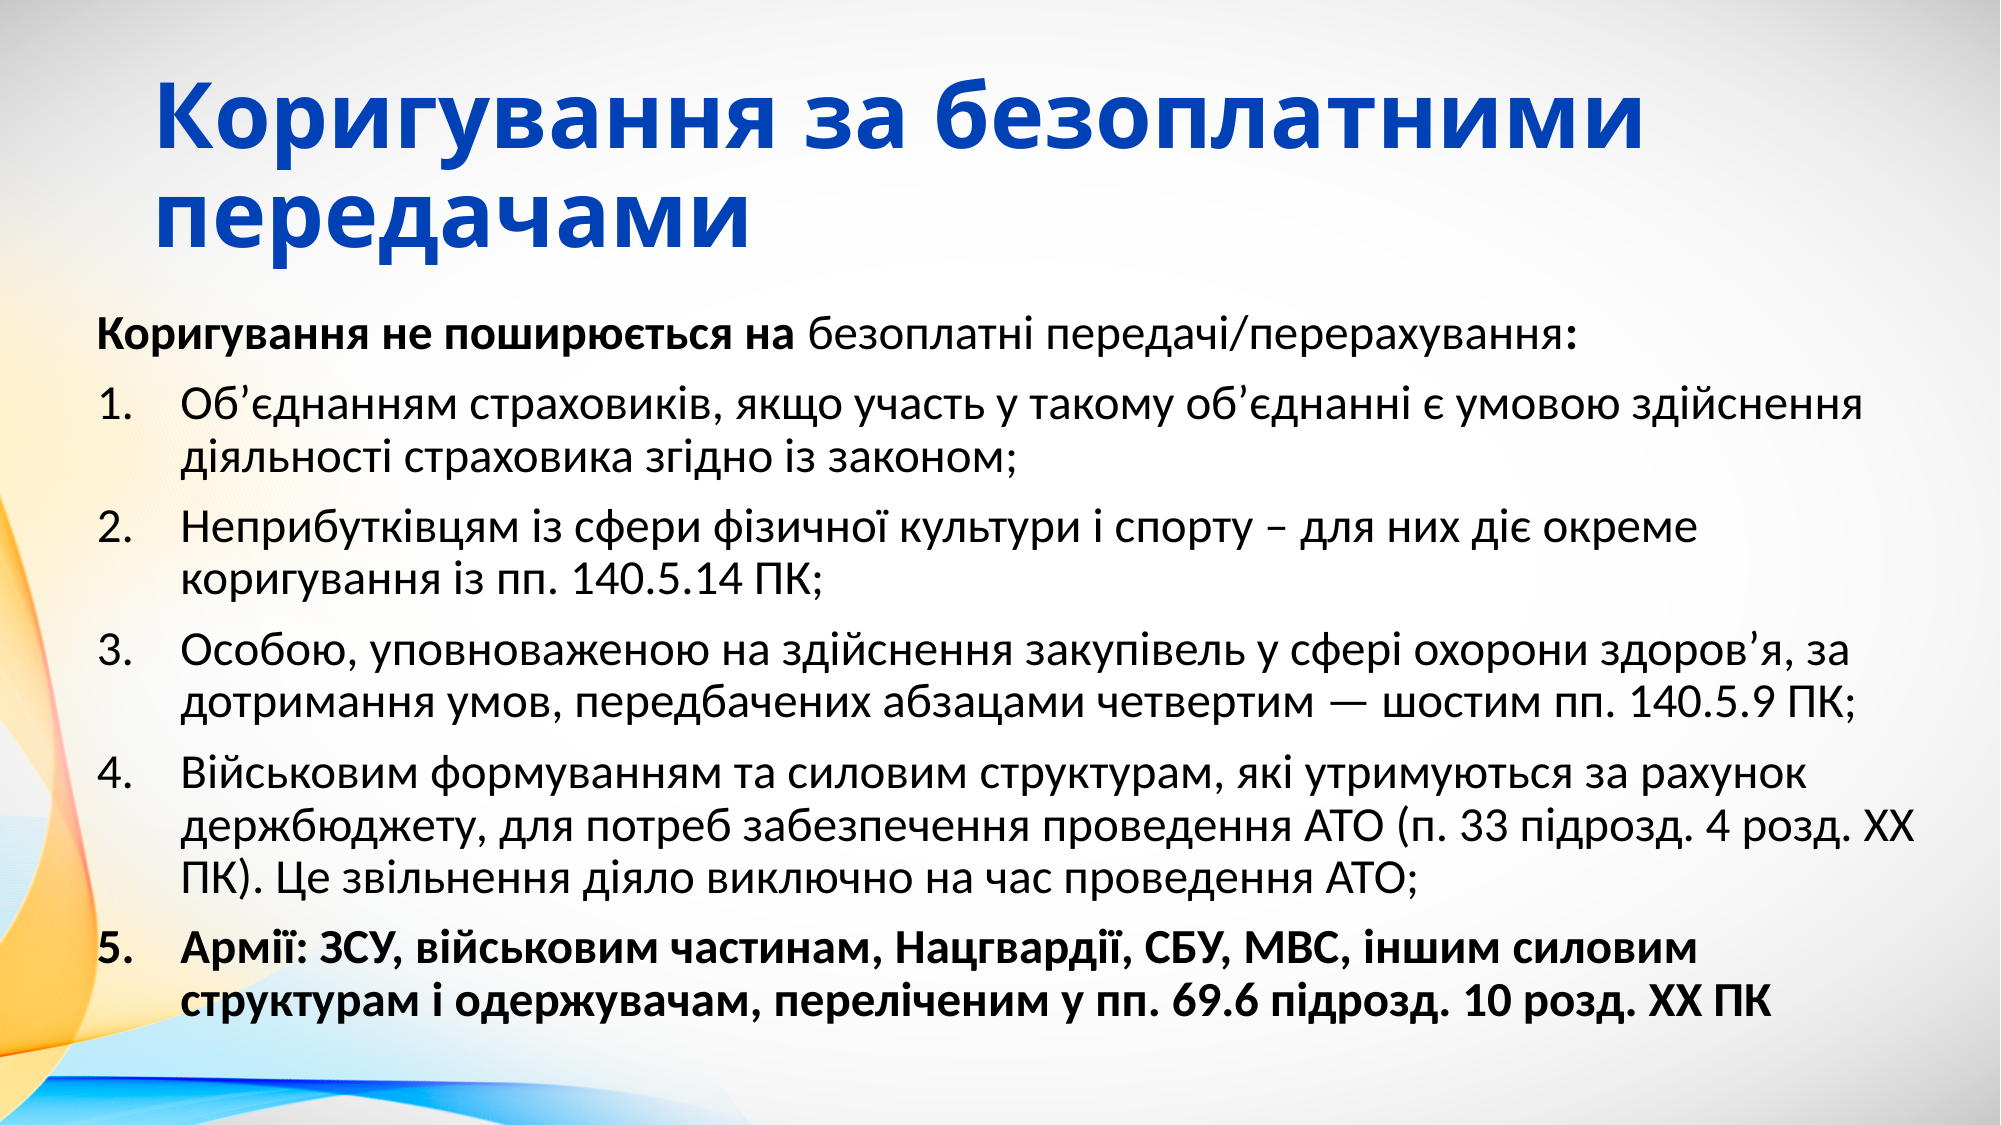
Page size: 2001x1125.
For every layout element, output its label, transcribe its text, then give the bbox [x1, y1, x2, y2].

list Коригування не поширюється на безоплатні передачі/перерахування: Об’єднанням страховиків, якщо участь у такому об’єднанні є умовою здійснення діяльності страховика згідно із законом; Неприбутківцям із сфери фізичної культури і спорту – для них діє окреме коригування із пп. 140.5.14 ПК; Особою, уповноваженою на здійснення закупівель у сфері охорони здоров’я, за дотримання умов, передбачених абзацами четвертим — шостим пп. 140.5.9 ПК; Військовим формуванням та силовим структурам, які утримуються за рахунок держбюджету, для потреб забезпечення проведення АТО (п. 33 підрозд. 4 розд. ХХ ПК). Це звільнення діяло виключно на час проведення АТО; Армії: ЗСУ, військовим частинам, Нацгвардії, СБУ, МВС, іншим силовим структурам і одержувачам, переліченим у пп. 69.6 підрозд. 10 розд. ХХ ПК [81, 299, 1938, 1047]
picture [0, 0, 2000, 1125]
title Коригування за безоплатними передачами [137, 59, 1863, 278]
